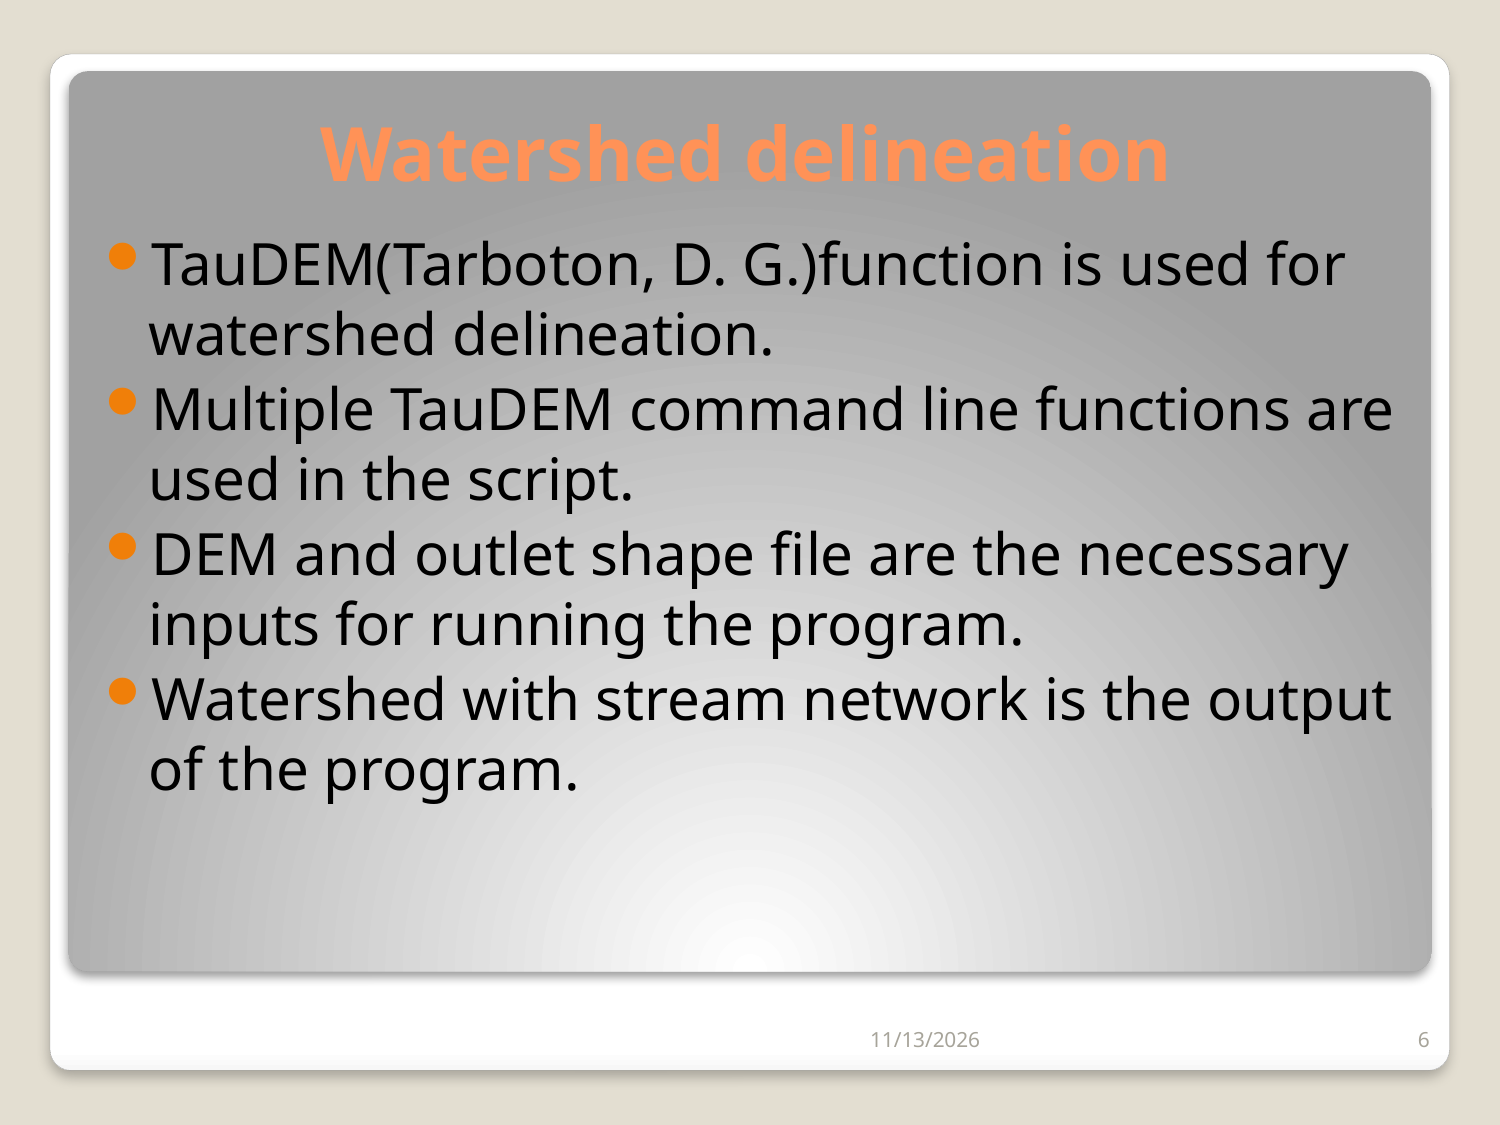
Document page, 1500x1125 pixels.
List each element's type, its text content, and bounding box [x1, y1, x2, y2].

slide_number 6 [1369, 1002, 1445, 1063]
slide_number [619, 1002, 995, 1063]
list TauDEM(Tarboton, D. G.)function is used for watershed delineation. Multiple TauDEM command line functions are used in the script. DEM and outlet shape file are the necessary inputs for running the program. Watershed with stream network is the output of the program. [75, 212, 1418, 950]
title Watershed delineation [75, 99, 1418, 203]
